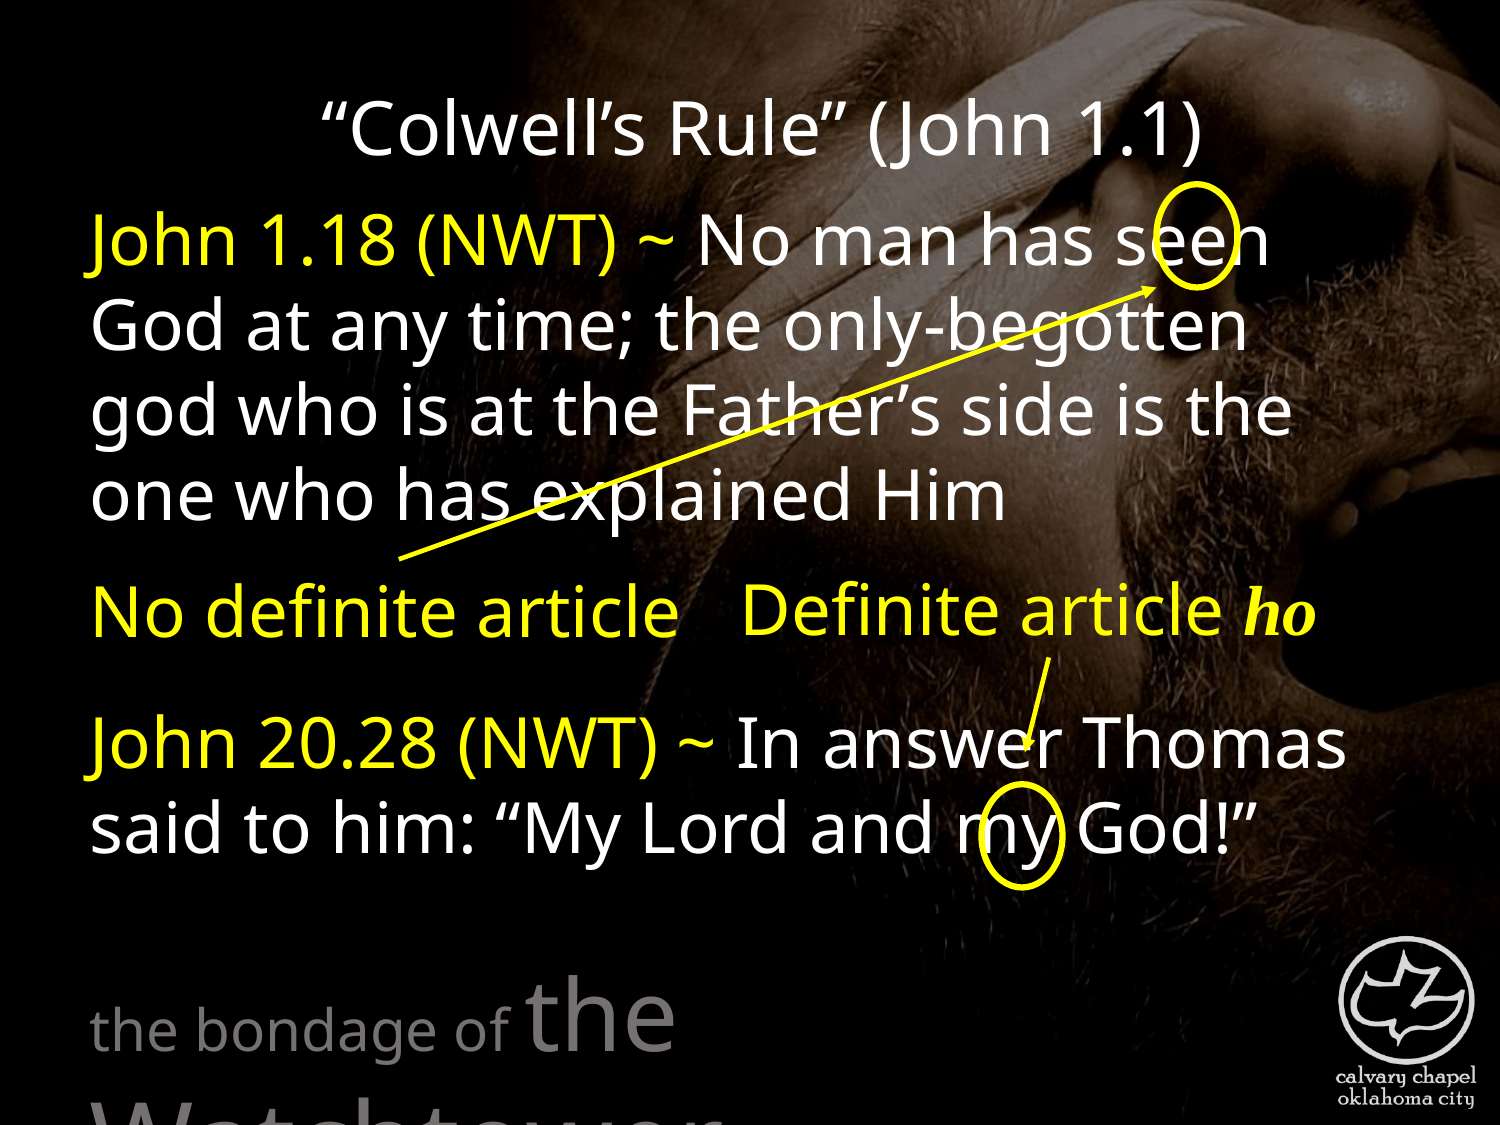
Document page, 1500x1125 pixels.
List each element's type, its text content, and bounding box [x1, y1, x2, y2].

text_box John 1.18 (NWT) ~ No man has seen God at any time; the only-begotten god who is at the Father’s side is the one who has explained Him [74, 187, 1425, 542]
text_box John 20.28 (NWT) ~ In answer Thomas said to him: “My Lord and my God!” [74, 690, 1425, 876]
text_box No definite article [74, 559, 723, 659]
text_box Definite article ho [724, 557, 1373, 658]
picture [0, 0, 1500, 1125]
text_box the bondage of the Watchtower [107, 976, 1258, 1125]
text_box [398, 287, 1157, 560]
text_box [980, 783, 1064, 889]
text_box [1155, 183, 1239, 289]
text_box “Colwell’s Rule” (John 1.1) [124, 49, 1400, 213]
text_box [1024, 658, 1049, 753]
